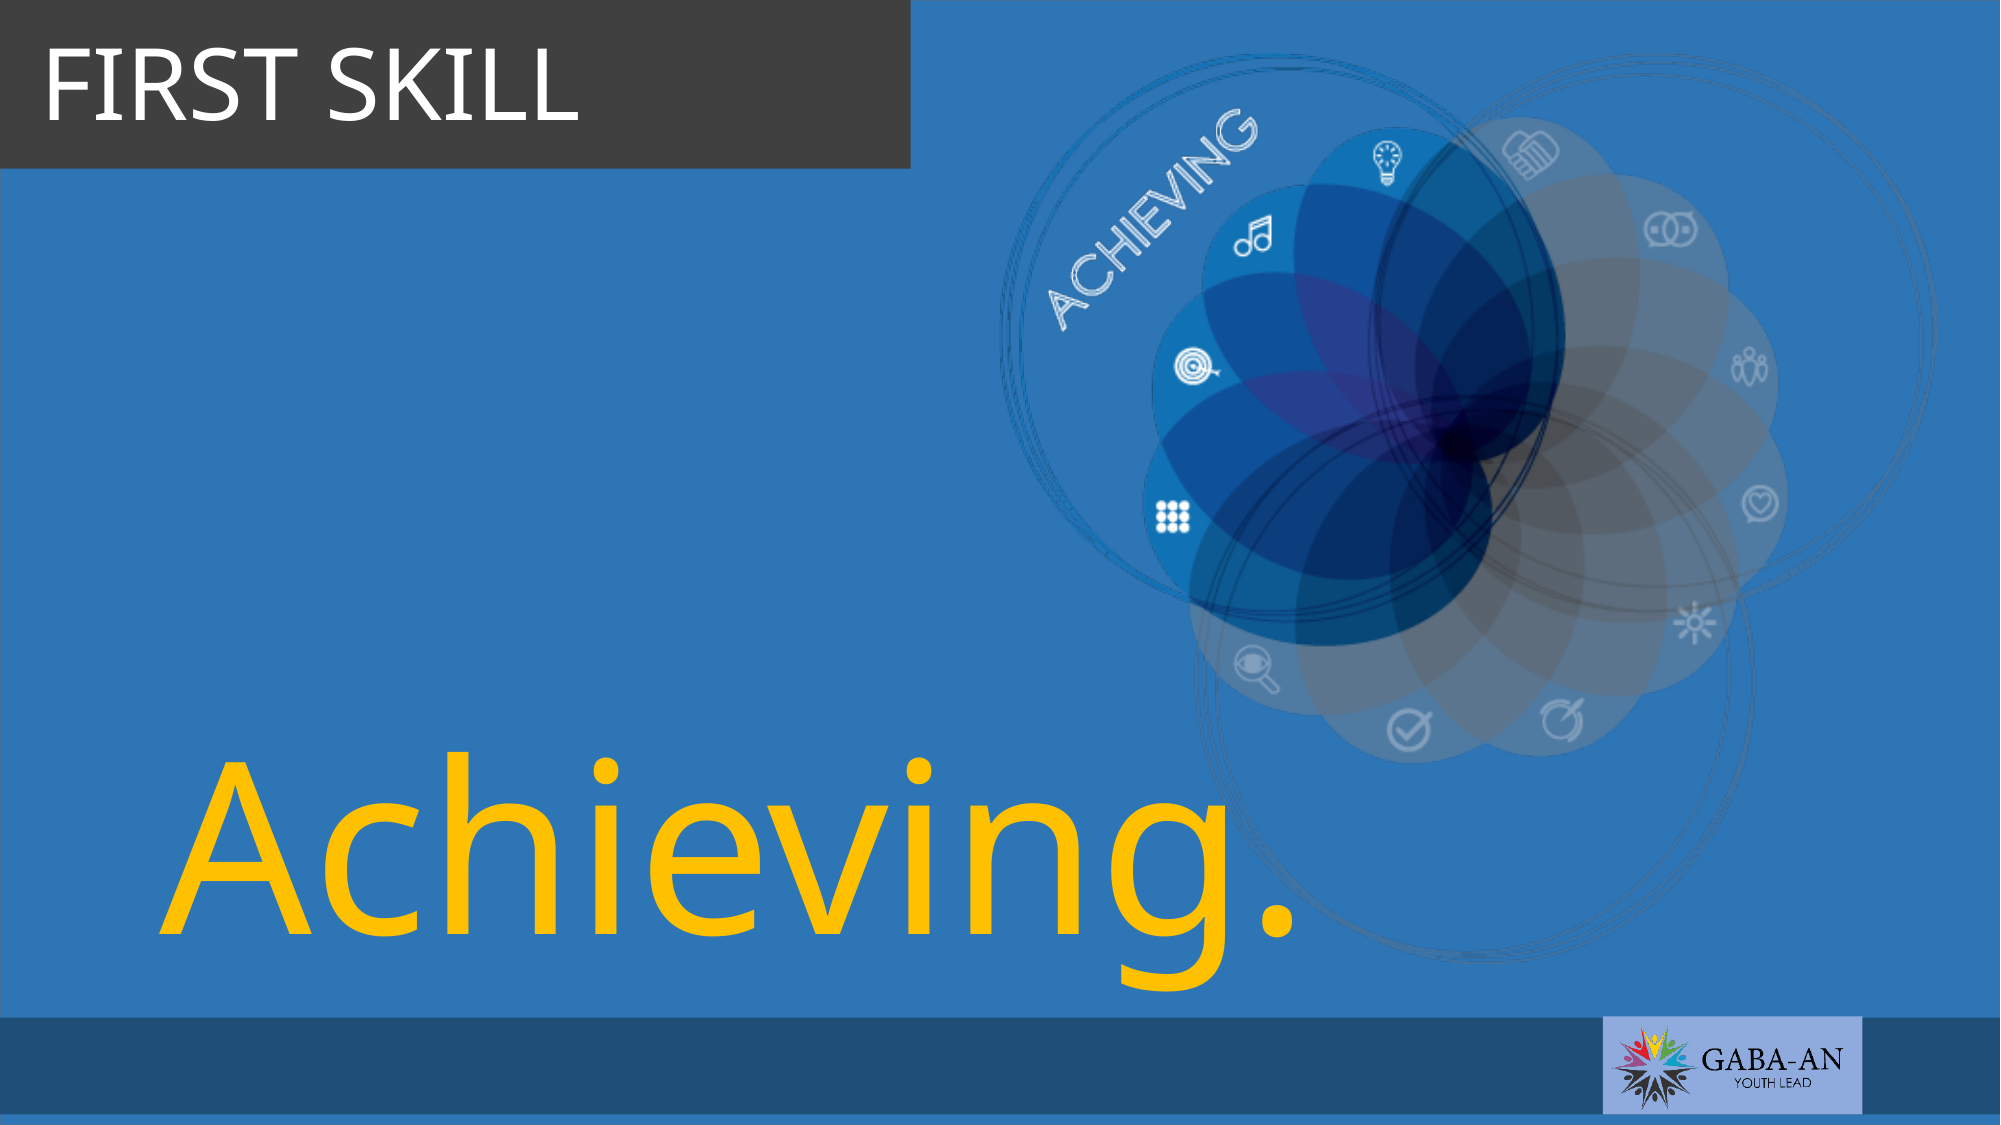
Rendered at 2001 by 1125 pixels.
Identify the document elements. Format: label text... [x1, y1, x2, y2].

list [691, 299, 1309, 1014]
text_box FIRST SKILL [0, 0, 912, 170]
text_box Achieving. [82, 749, 691, 927]
text_box [0, 1115, 2000, 1125]
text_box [0, 1016, 2000, 1115]
text_box [0, 0, 2000, 1016]
picture [999, 53, 1937, 964]
